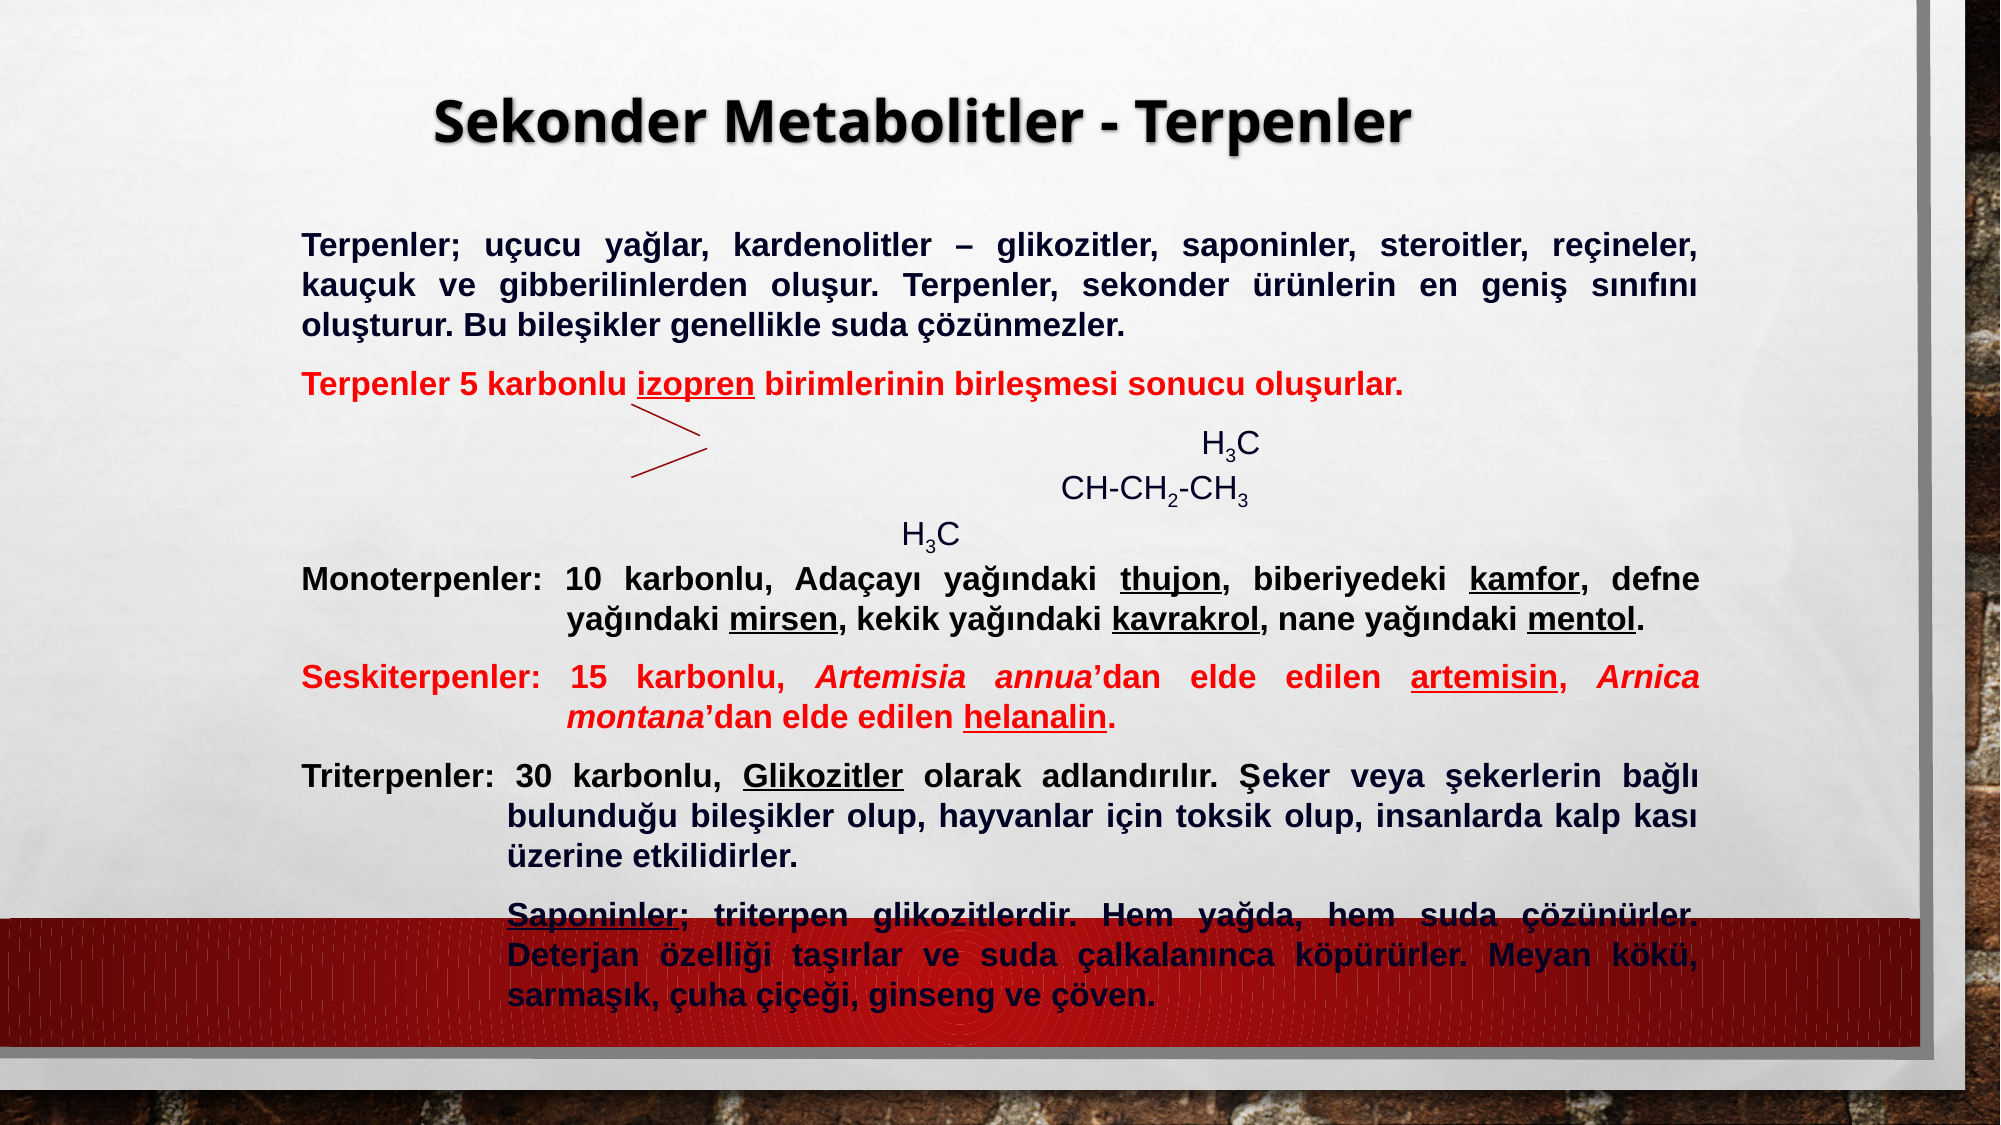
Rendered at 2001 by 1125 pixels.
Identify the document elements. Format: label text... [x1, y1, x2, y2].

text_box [631, 448, 708, 478]
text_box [631, 404, 701, 436]
picture [0, 0, 2000, 1125]
text_box Sekonder Metabolitler - Terpenler [286, 68, 1561, 169]
text_box Terpenler; uçucu yağlar, kardenolitler – glikozitler, saponinler, steroitler, reçineler, kauçuk ve gibberilinlerden oluşur. Terpenler, sekonder ürünlerin en geniş sınıfını oluşturur. Bu bileşikler genellikle suda çözünmezler. Terpenler 5 karbonlu izopren birimlerinin birleşmesi sonucu oluşurlar. H3C CH-CH2-CH3 H3C Monoterpenler: 10 karbonlu, Adaçayı yağındaki thujon, biberiyedeki kamfor, defne yağındaki mirsen, kekik yağındaki kavrakrol, nane yağındaki mentol. Seskiterpenler: 15 karbonlu, Artemisia annua’dan elde edilen artemisin, Arnica montana’dan elde edilen helanalin. Triterpenler: 30 karbonlu, Glikozitler olarak adlandırılır. Şeker veya şekerlerin bağlı bulunduğu bileşikler olup, hayvanlar için toksik olup, insanlarda kalp kası üzerine etkilidirler. Saponinler; triterpen glikozitlerdir. Hem yağda, hem suda çözünürler. Deterjan özelliği taşırlar ve suda çalkalanınca köpürürler. Meyan kökü, sarmaşık, çuha çiçeği, ginseng ve çöven. [286, 216, 1715, 1020]
